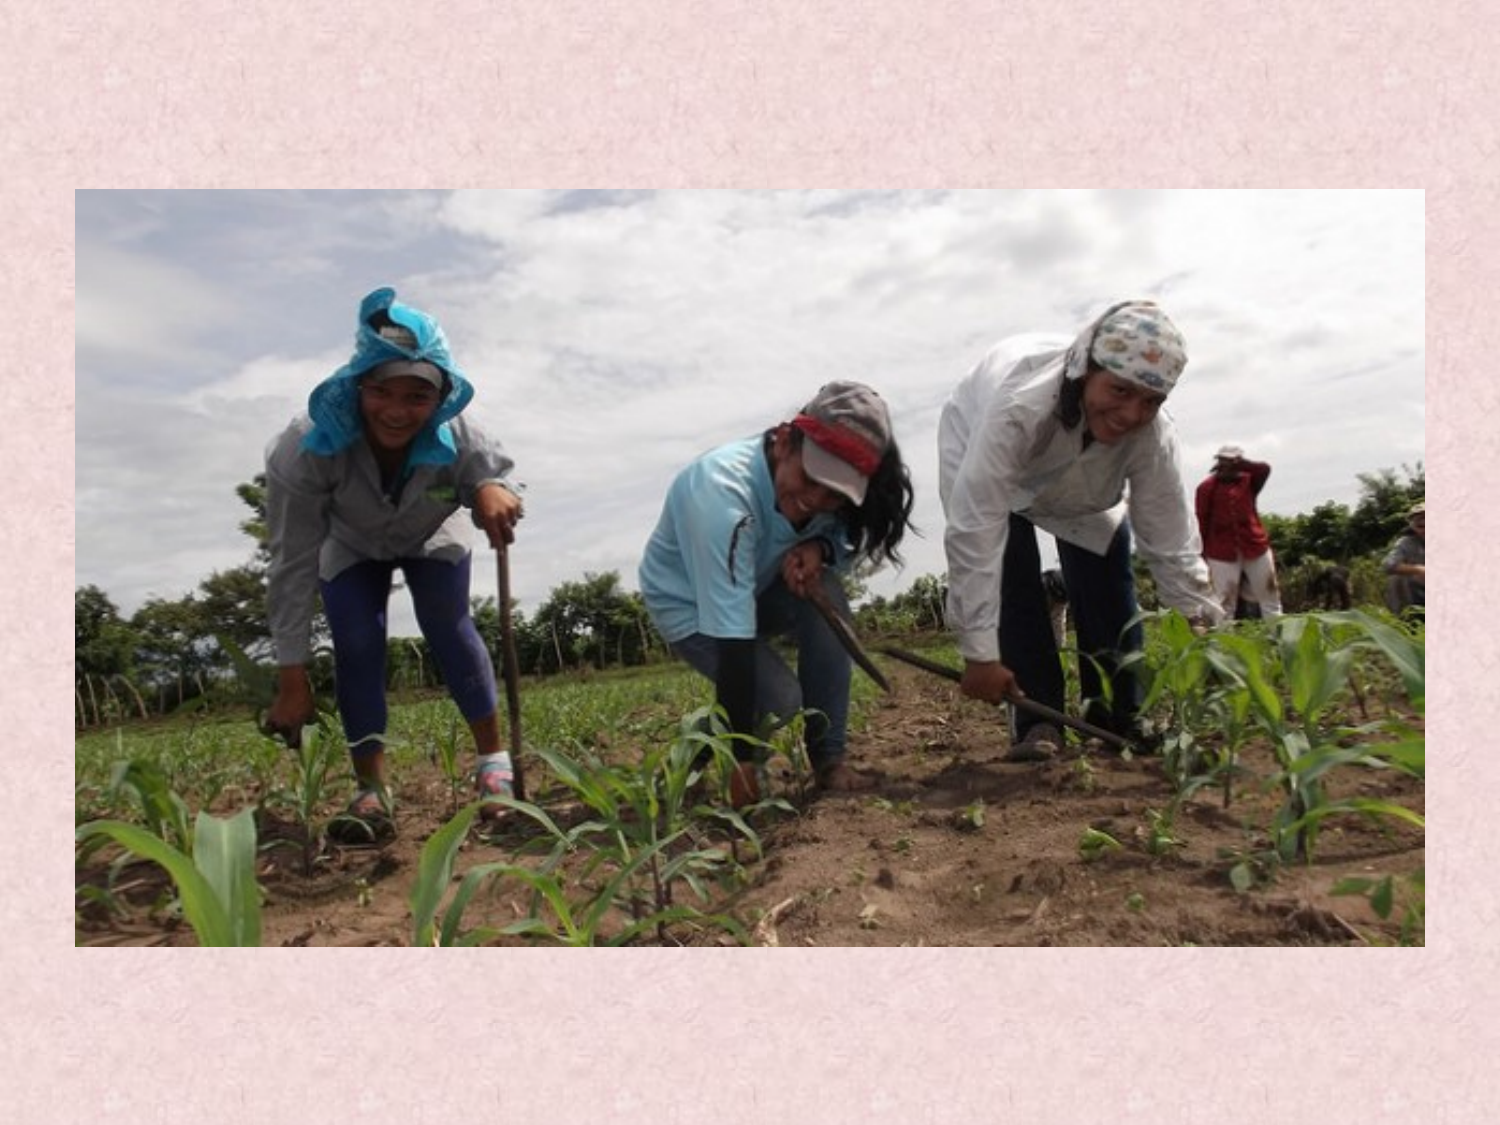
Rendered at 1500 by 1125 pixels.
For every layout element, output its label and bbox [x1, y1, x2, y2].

list [74, 182, 1426, 1006]
